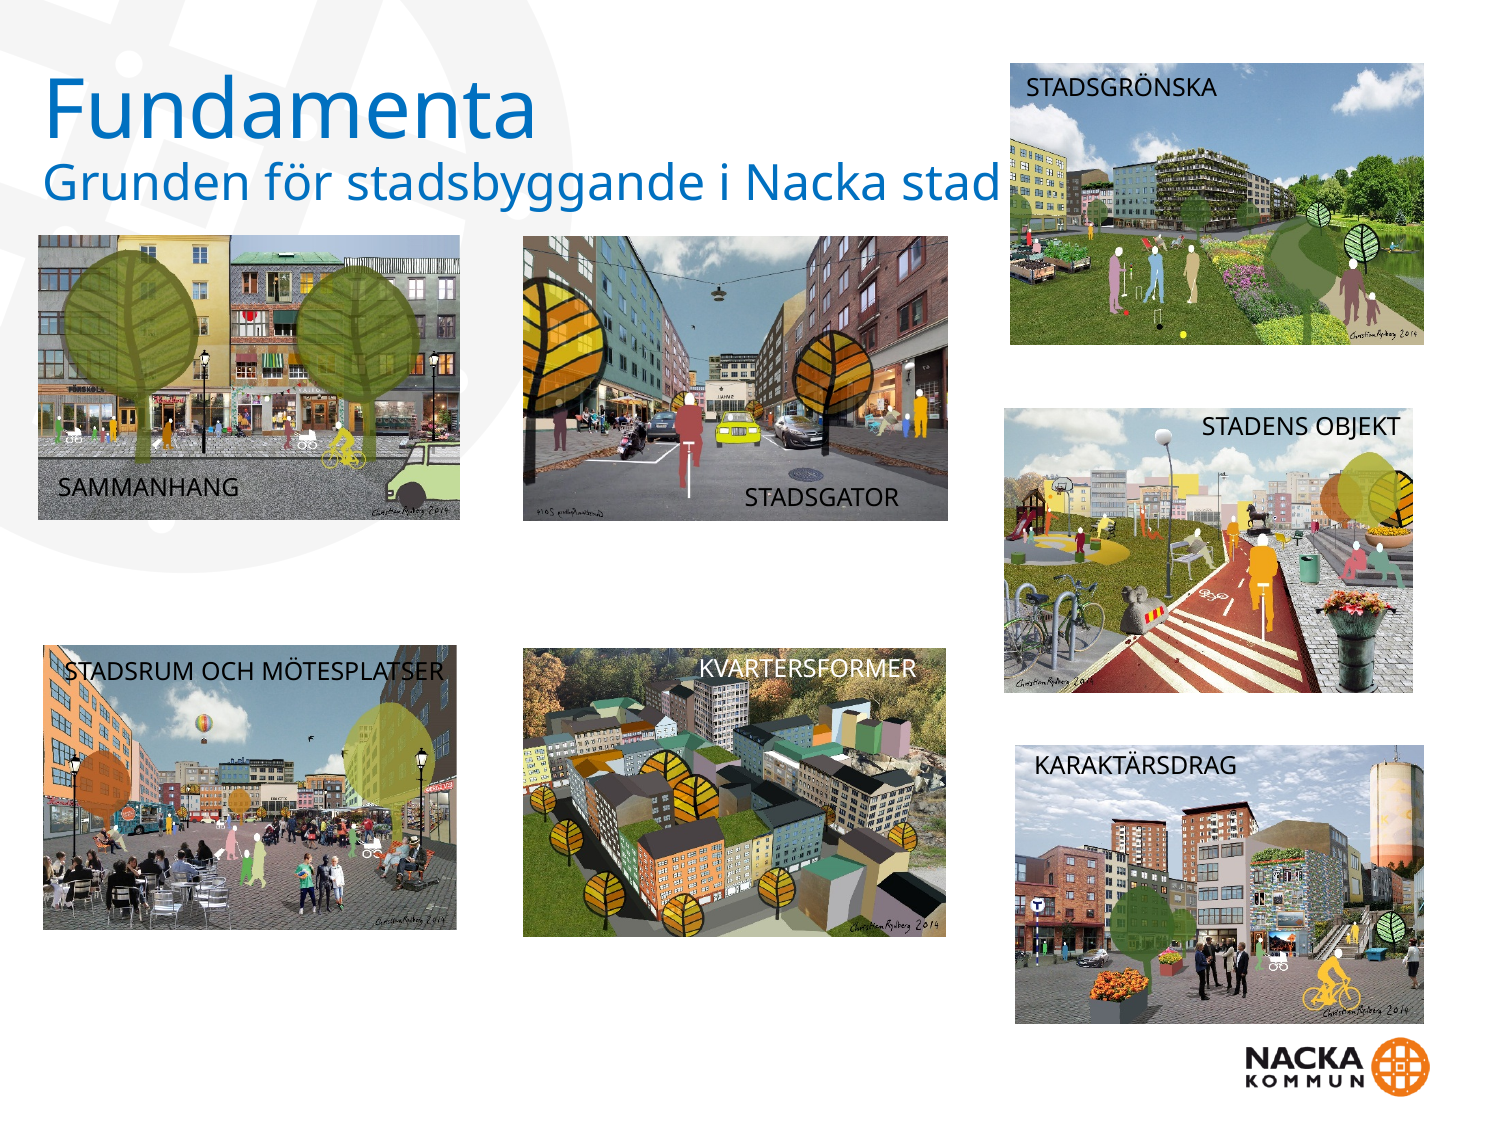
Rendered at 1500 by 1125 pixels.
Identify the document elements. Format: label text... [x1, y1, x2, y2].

picture [1015, 745, 1441, 1110]
picture [523, 648, 946, 937]
text_box STADENS OBJEKT [1187, 403, 1447, 449]
picture [0, 0, 948, 594]
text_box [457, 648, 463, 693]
title Fundamenta Grunden för stadsbyggande i Nacka stad [27, 45, 1459, 233]
picture [43, 645, 457, 930]
picture [1004, 408, 1413, 693]
picture [1010, 63, 1424, 345]
text_box KARAKTÄRSDRAG [1019, 741, 1253, 745]
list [38, 235, 460, 520]
